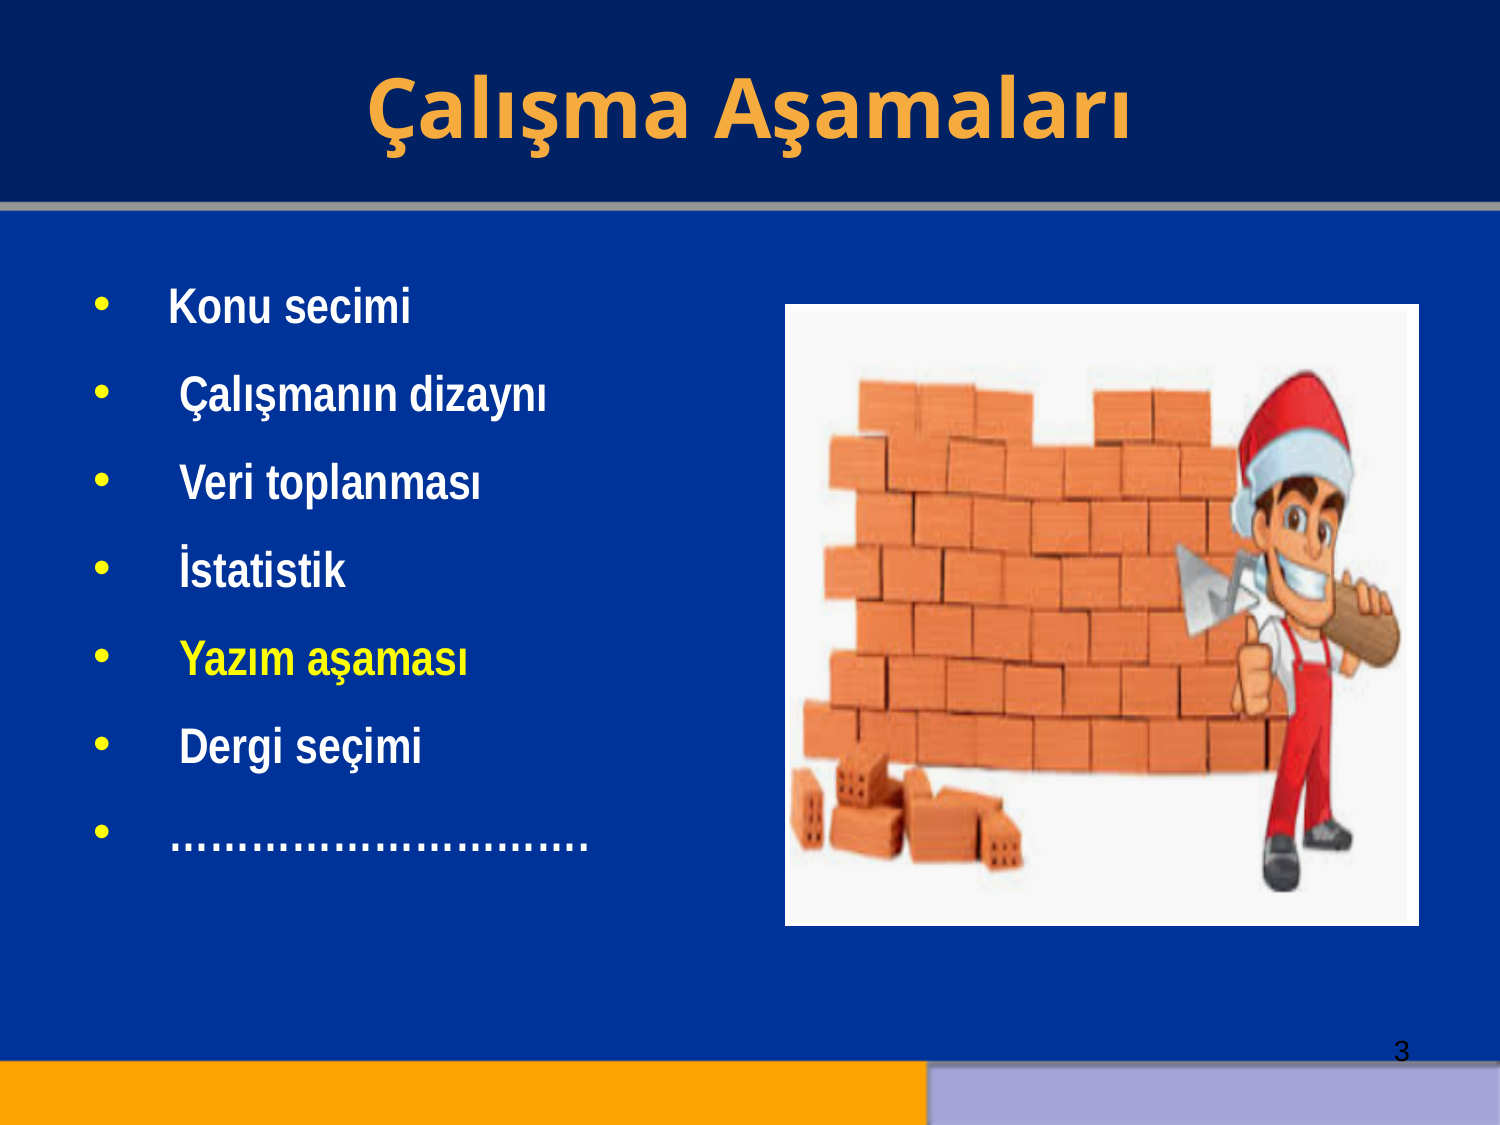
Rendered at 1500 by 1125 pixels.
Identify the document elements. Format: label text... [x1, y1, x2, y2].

slide_number 3 [1074, 1024, 1426, 1103]
picture [0, 211, 1500, 1125]
text_box Konu secimi Çalışmanın dizaynı Veri toplanması İstatistik Yazım aşaması Dergi seçimi …………………………. [78, 248, 787, 977]
text_box Çalışma Aşamaları [0, 0, 1500, 211]
